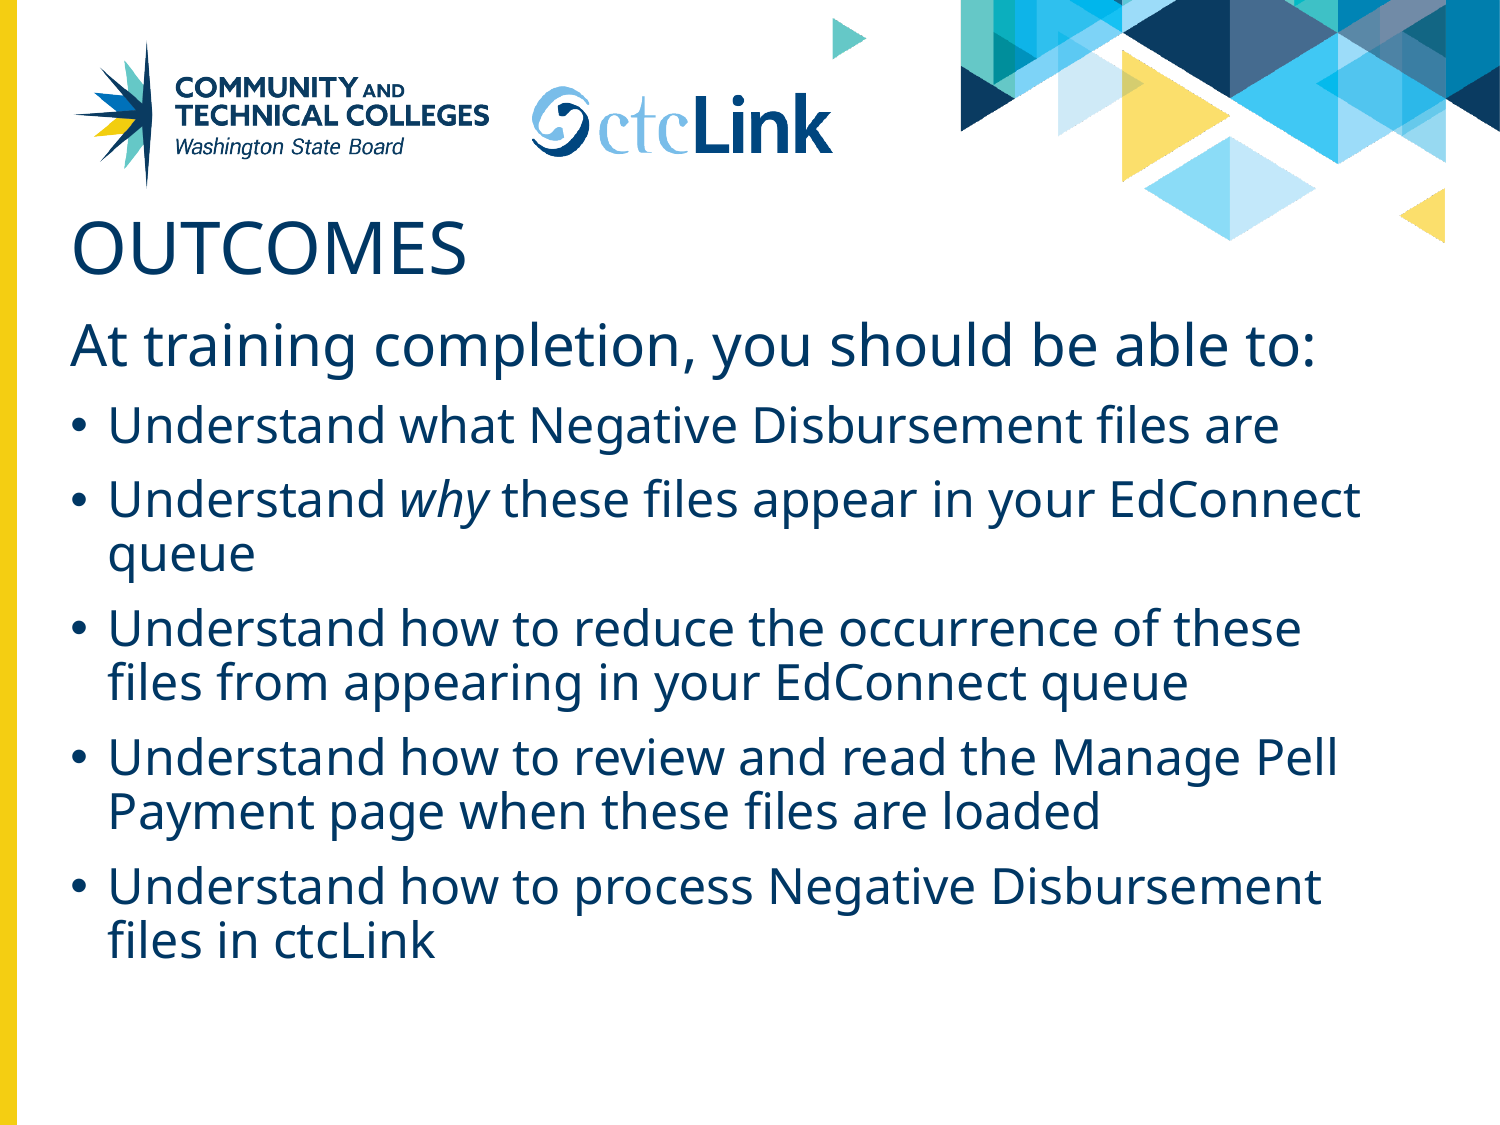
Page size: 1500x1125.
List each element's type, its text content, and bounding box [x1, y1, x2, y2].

list At training completion, you should be able to: Understand what Negative Disbursement files are Understand why these files appear in your EdConnect queue Understand how to reduce the occurrence of these files from appearing in your EdConnect queue Understand how to review and read the Manage Pell Payment page when these files are loaded Understand how to process Negative Disbursement files in ctcLink [55, 308, 1424, 987]
picture [17, 0, 1500, 243]
title Outcomes [55, 204, 1456, 335]
